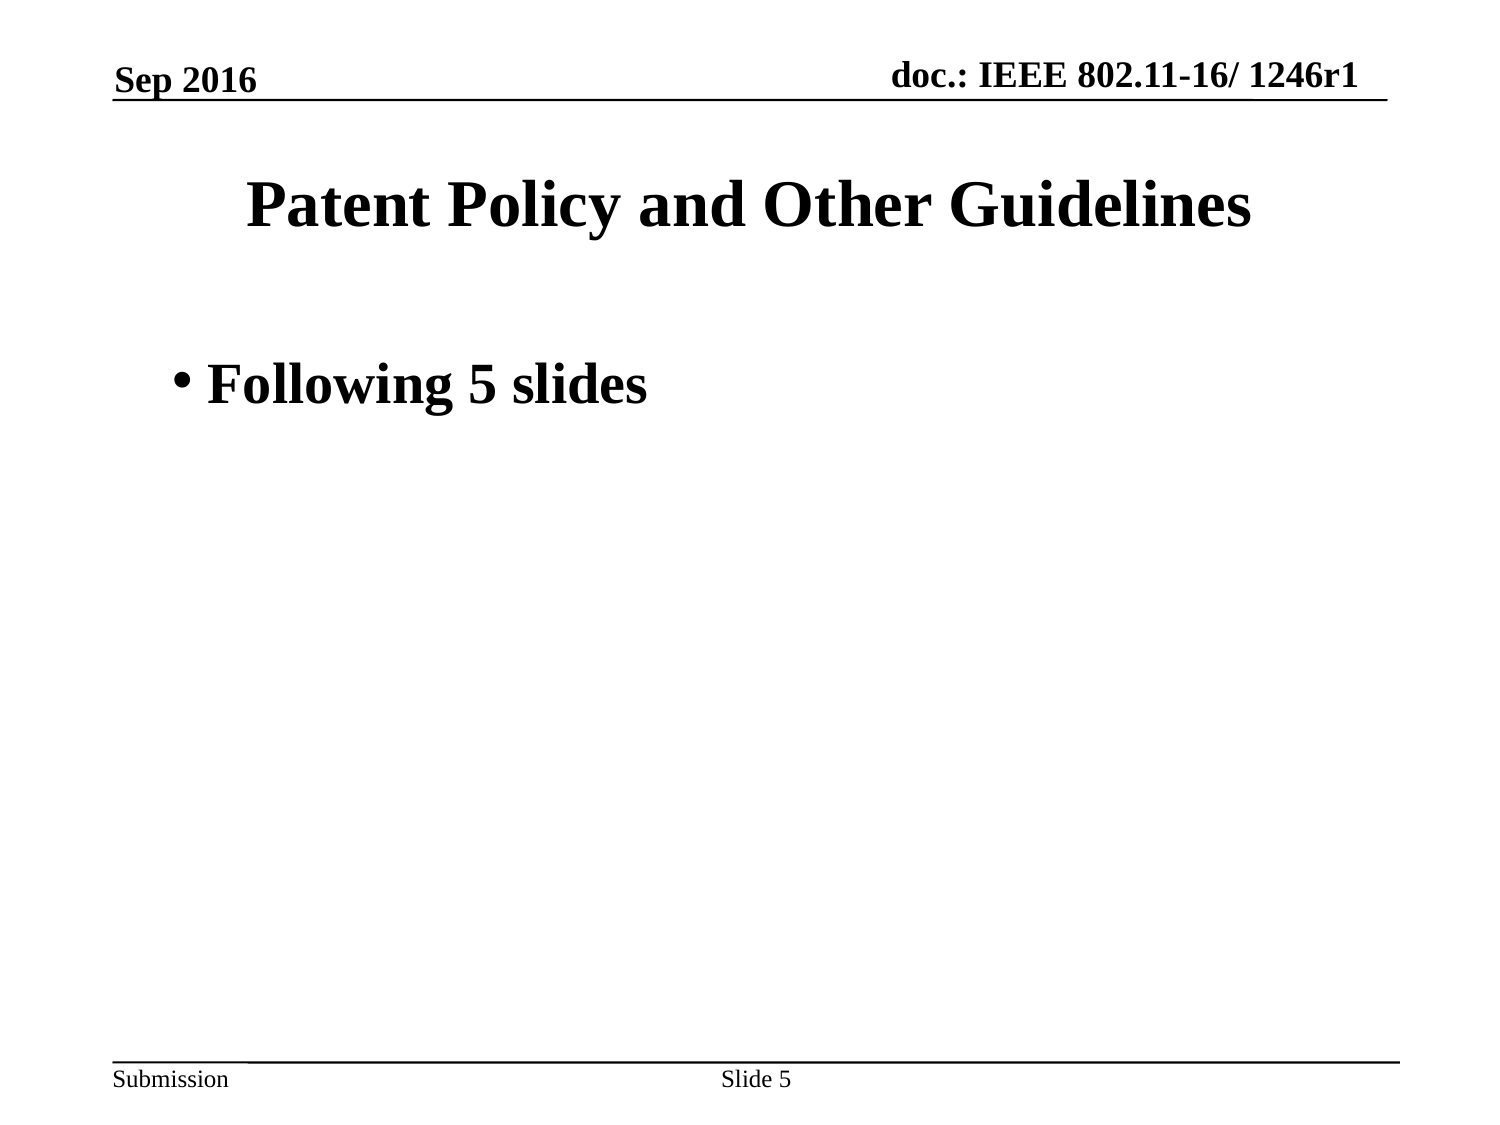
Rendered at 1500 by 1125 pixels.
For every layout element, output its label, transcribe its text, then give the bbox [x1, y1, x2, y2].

slide_number Slide 5 [712, 1061, 800, 1093]
text_box Following 5 slides [157, 337, 664, 423]
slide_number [114, 54, 259, 101]
title Patent Policy and Other Guidelines [112, 112, 1388, 288]
